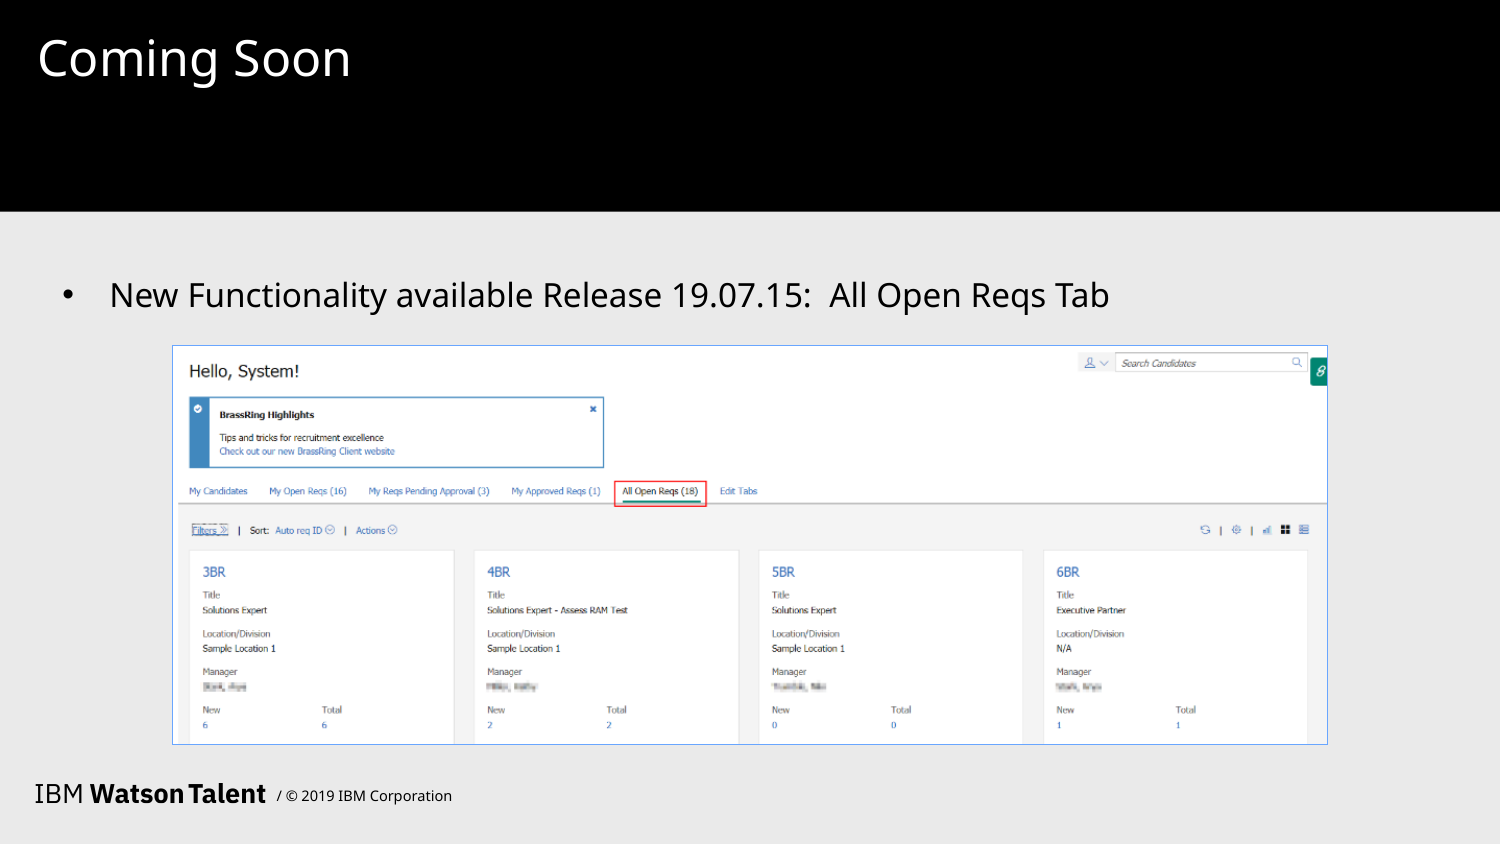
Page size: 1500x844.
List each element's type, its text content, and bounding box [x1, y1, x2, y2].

title Coming Soon [0, 0, 1500, 212]
picture [172, 345, 1328, 745]
text_box New Functionality available Release 19.07.15: All Open Reqs Tab [47, 266, 1475, 322]
picture [0, 746, 303, 841]
